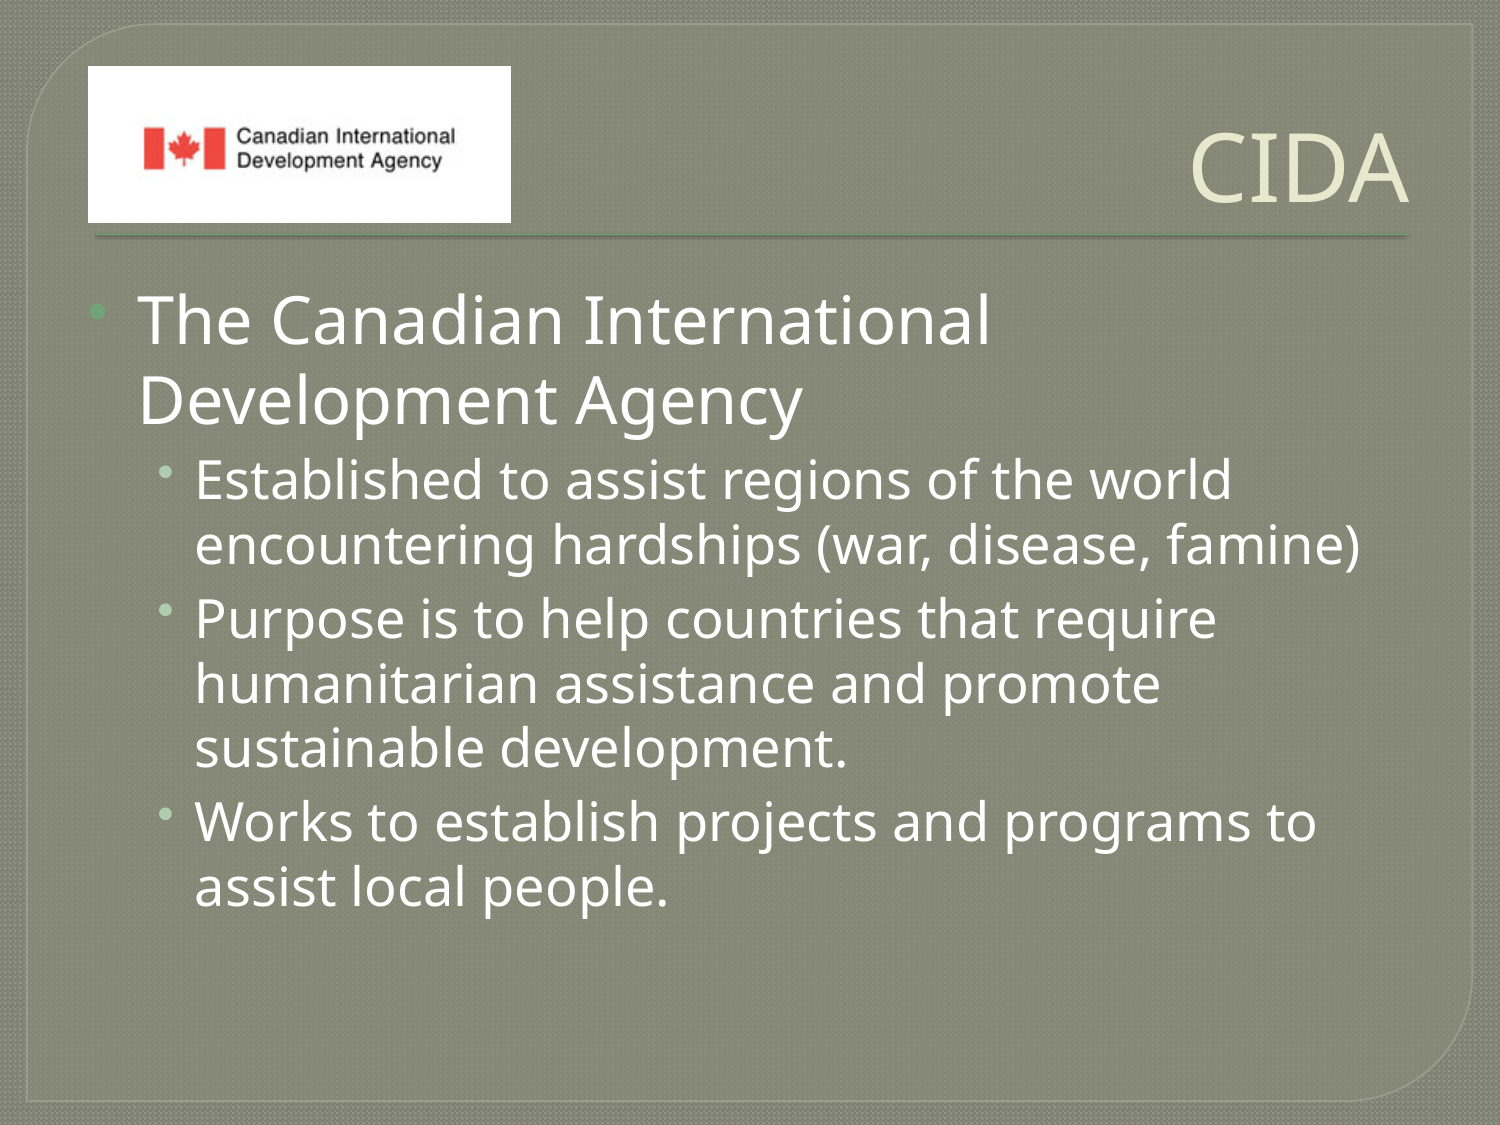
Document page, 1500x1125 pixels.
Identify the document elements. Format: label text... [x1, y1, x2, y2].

title CIDA [75, 41, 1425, 230]
picture [88, 66, 511, 223]
list The Canadian International Development Agency Established to assist regions of the world encountering hardships (war, disease, famine) Purpose is to help countries that require humanitarian assistance and promote sustainable development. Works to establish projects and programs to assist local people. [75, 270, 1425, 1013]
